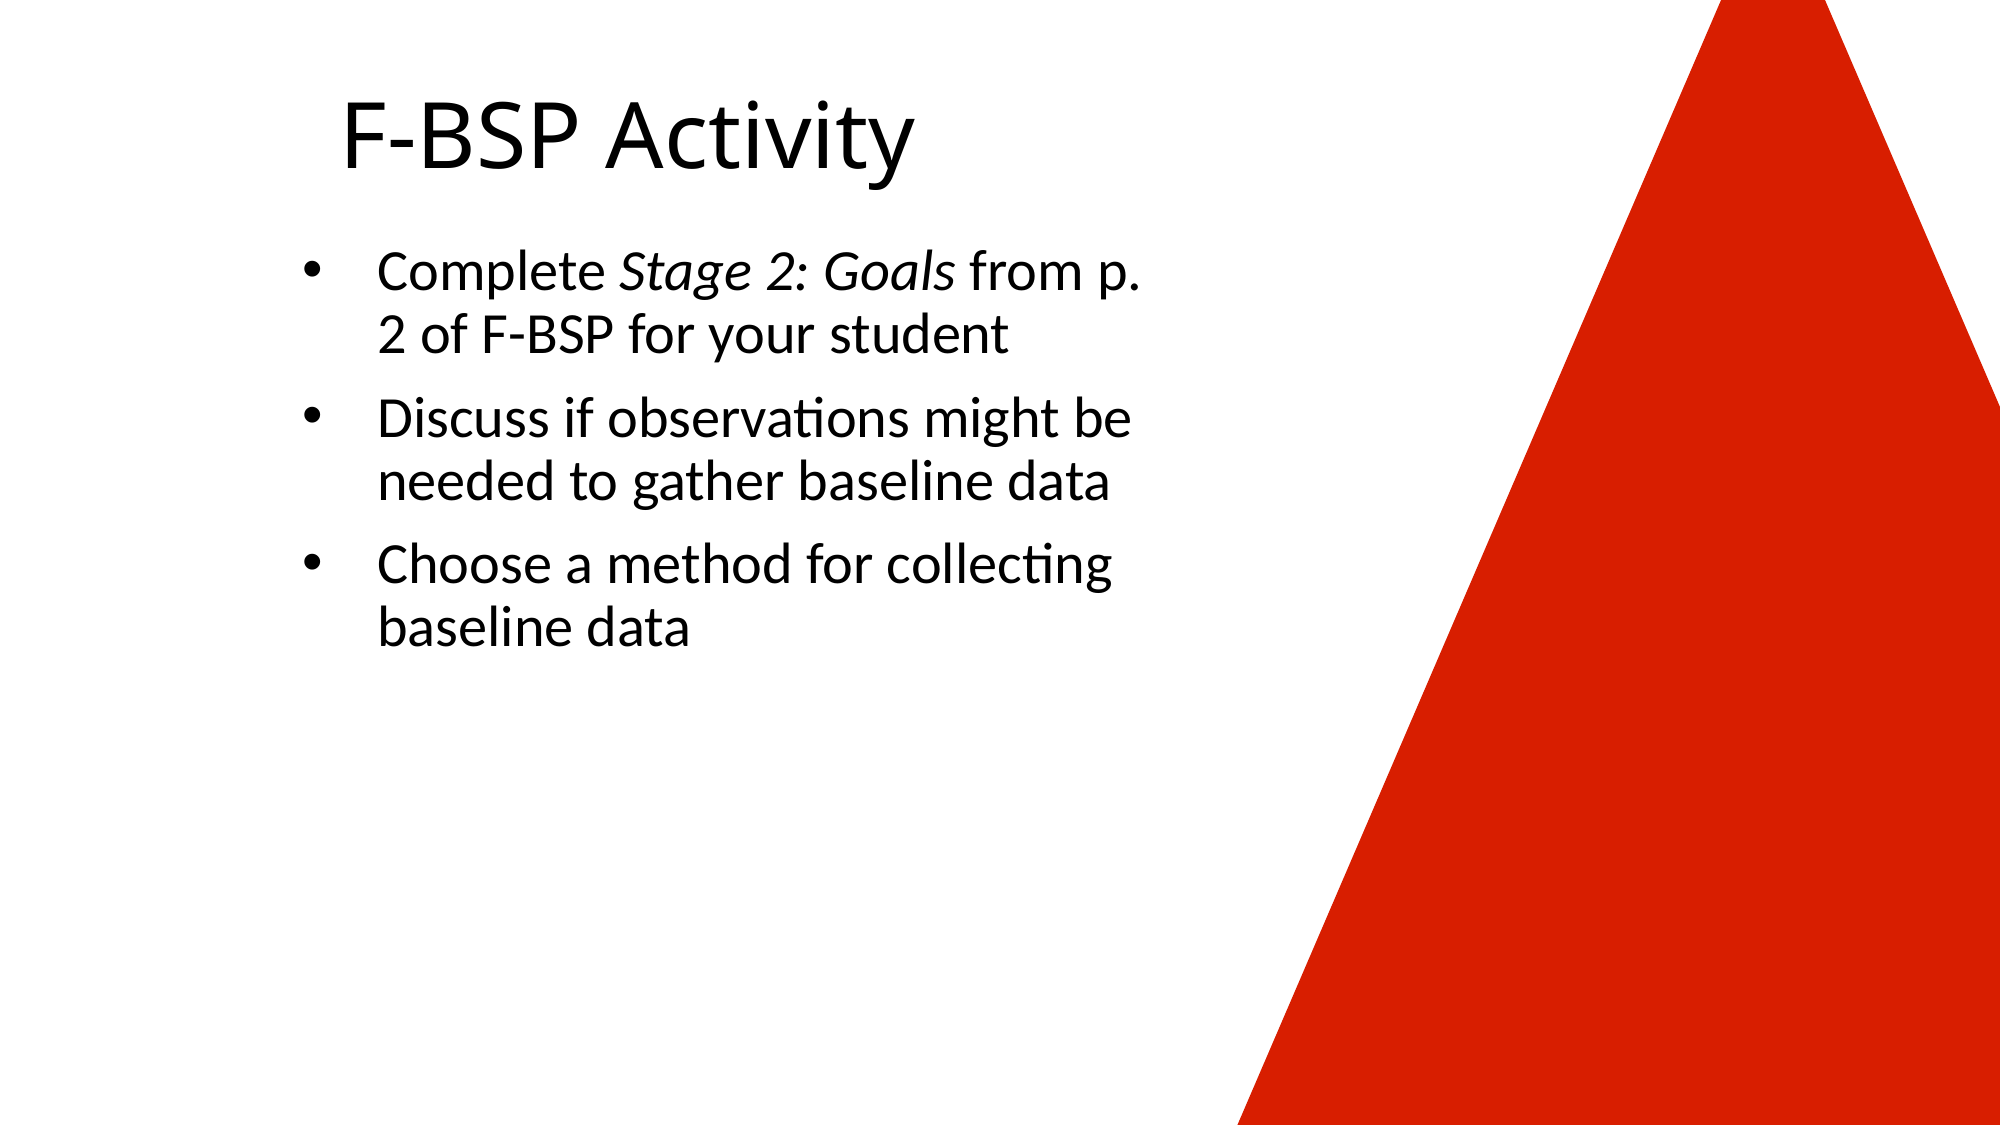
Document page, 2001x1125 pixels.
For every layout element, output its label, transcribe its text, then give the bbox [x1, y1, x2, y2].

list Complete Stage 2: Goals from p. 2 of F-BSP for your student Discuss if observations might be needed to gather baseline data Choose a method for collecting baseline data [287, 232, 1163, 1056]
text_box [1237, 0, 2000, 1125]
title F-BSP Activity [324, 45, 1200, 233]
